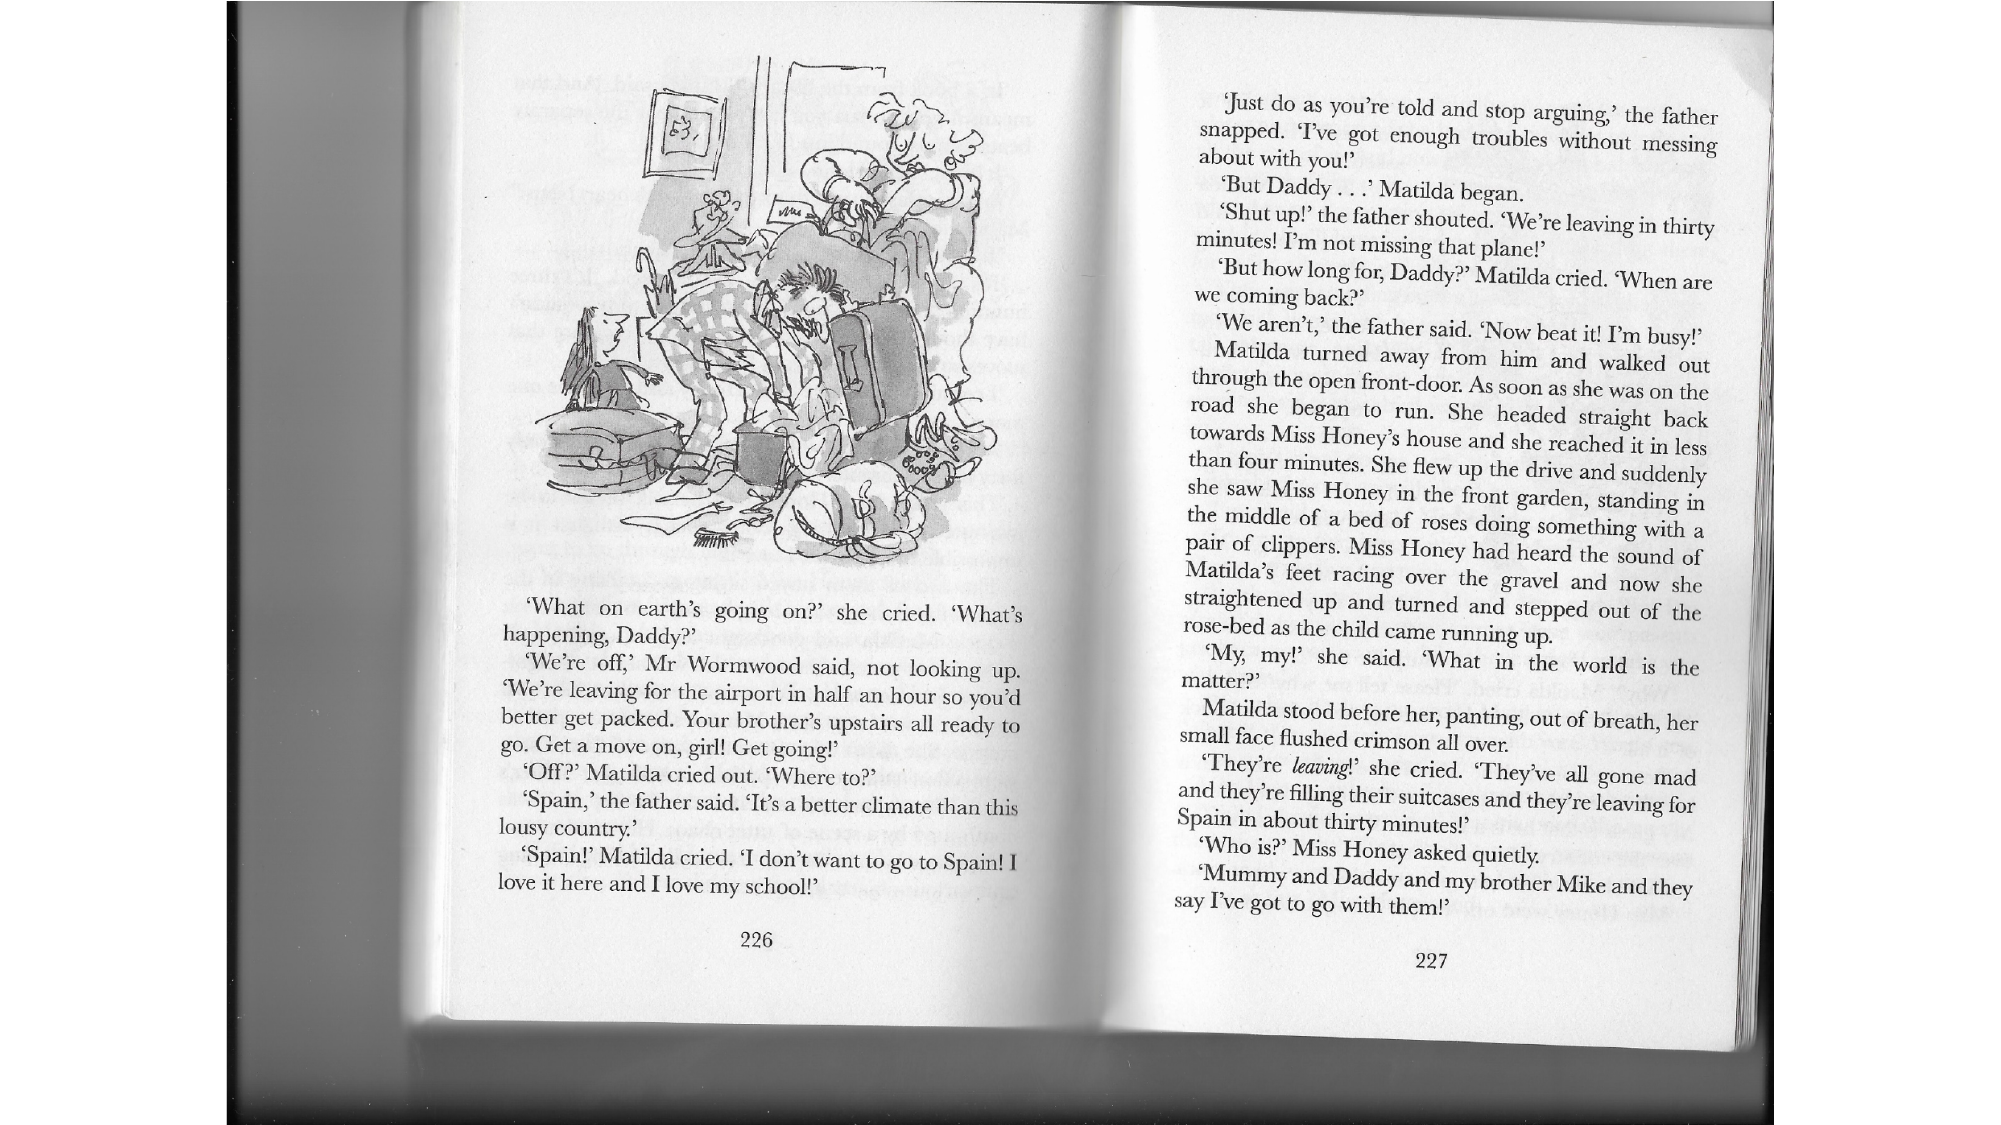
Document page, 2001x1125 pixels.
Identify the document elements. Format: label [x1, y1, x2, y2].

picture [228, 0, 1772, 1125]
